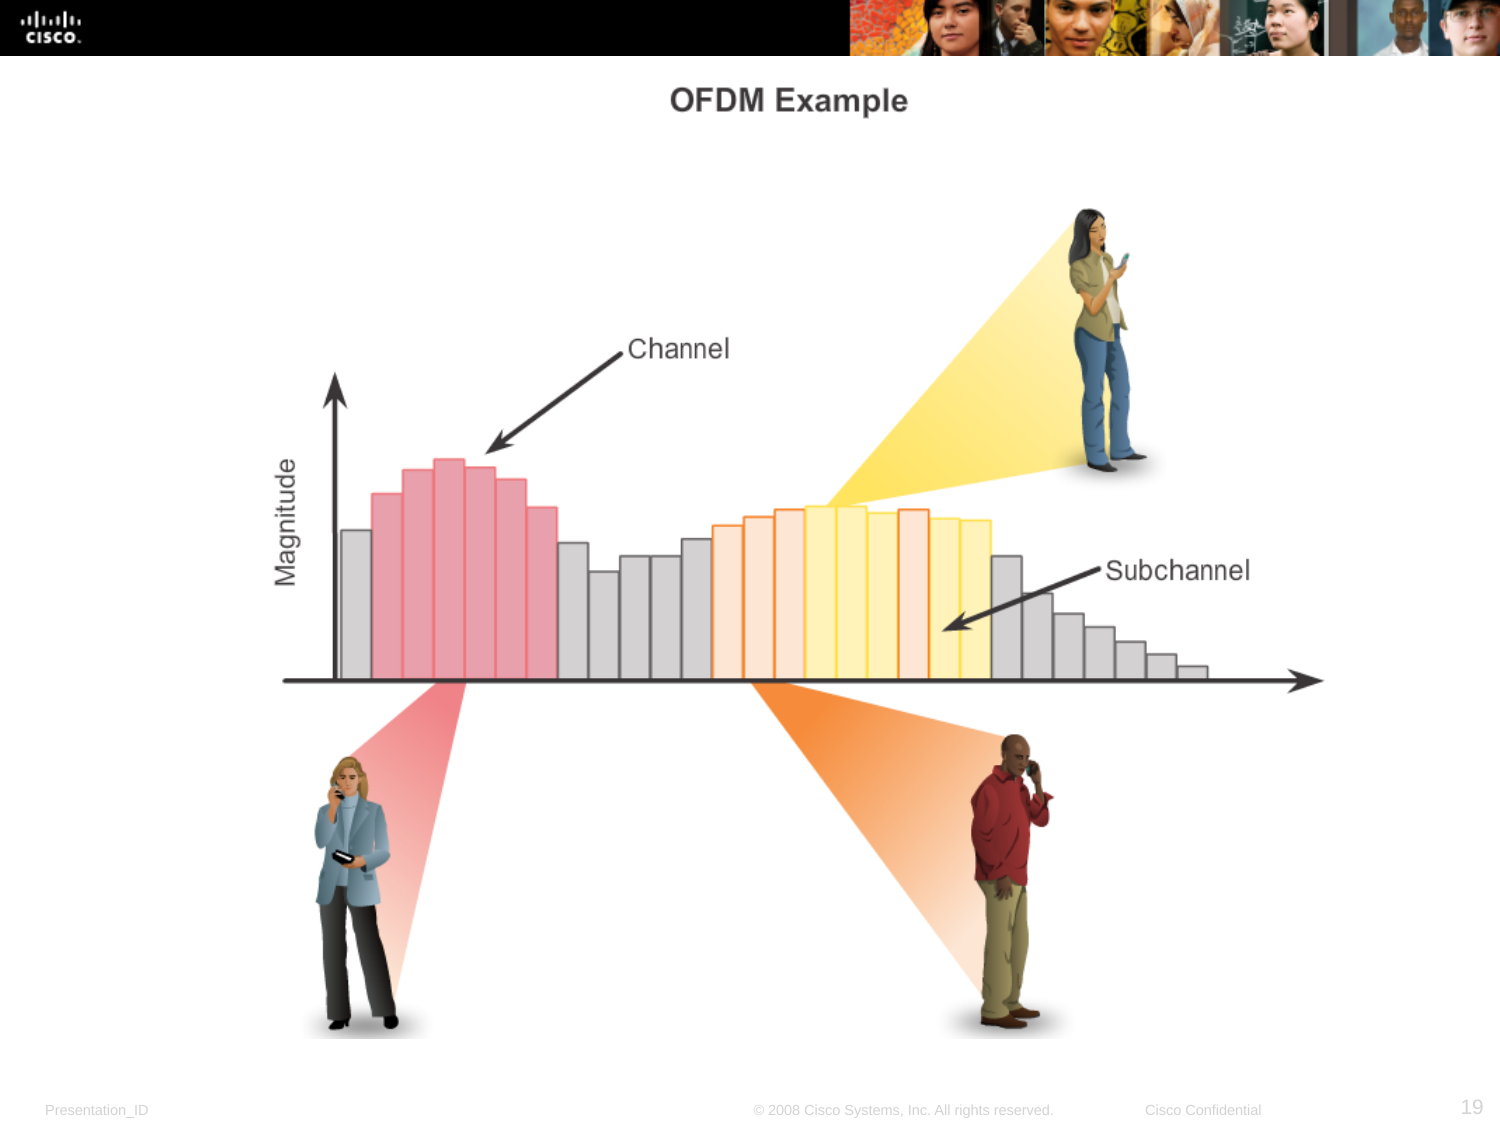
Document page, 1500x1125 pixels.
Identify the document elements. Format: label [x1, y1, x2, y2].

picture [0, 0, 1500, 56]
picture [253, 77, 1333, 1039]
